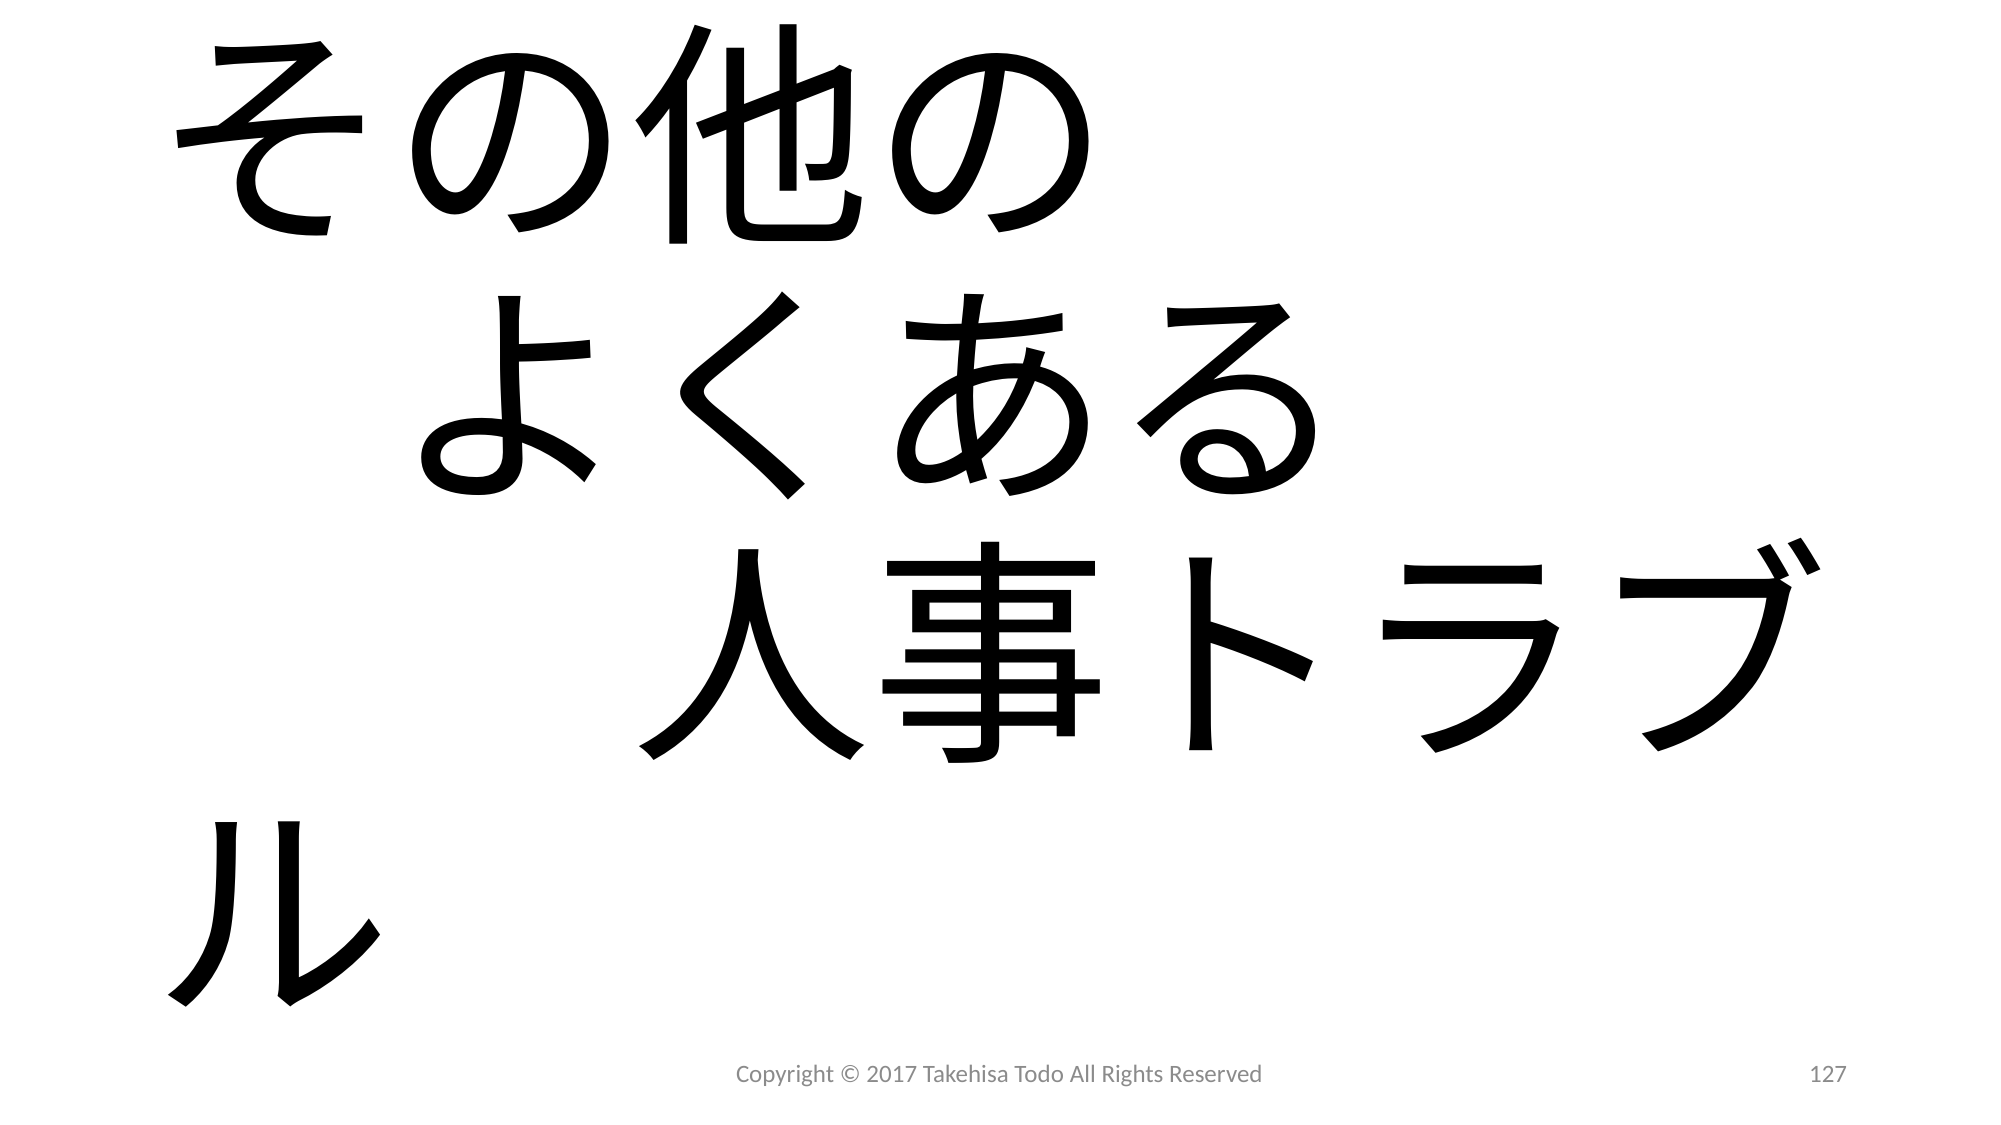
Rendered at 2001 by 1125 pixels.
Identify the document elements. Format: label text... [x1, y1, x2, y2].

title その他の よくある 人事トラブル [137, 59, 1863, 1013]
slide_number 127 [1412, 1042, 1863, 1103]
footer Copyright © 2017 Takehisa Todo All Rights Reserved [662, 1042, 1338, 1103]
